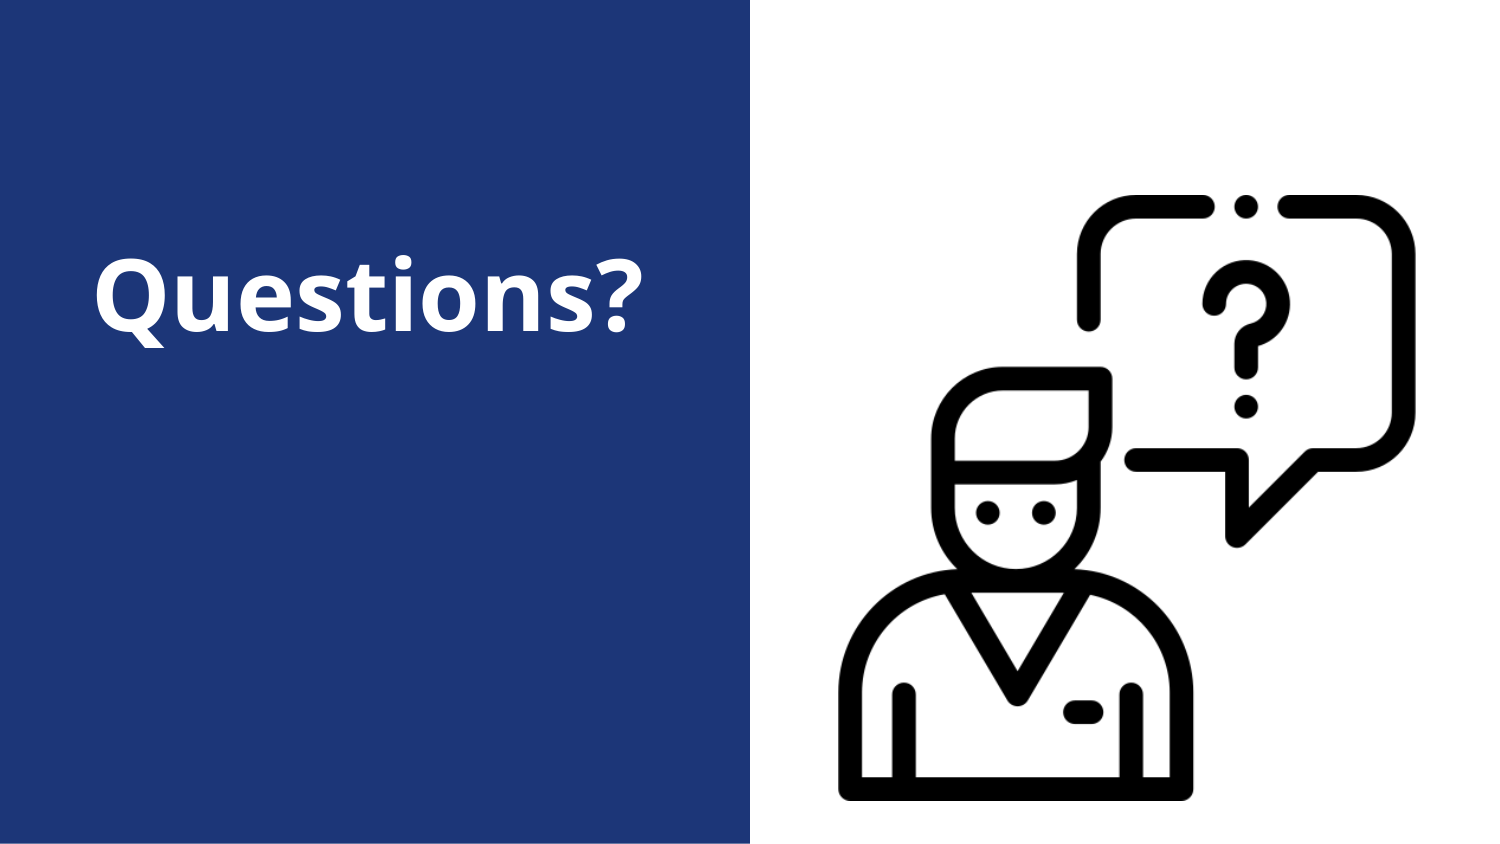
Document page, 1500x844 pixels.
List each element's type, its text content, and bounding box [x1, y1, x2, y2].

picture [823, 194, 1430, 801]
title Questions? [76, 216, 662, 494]
text_box [0, 0, 750, 844]
